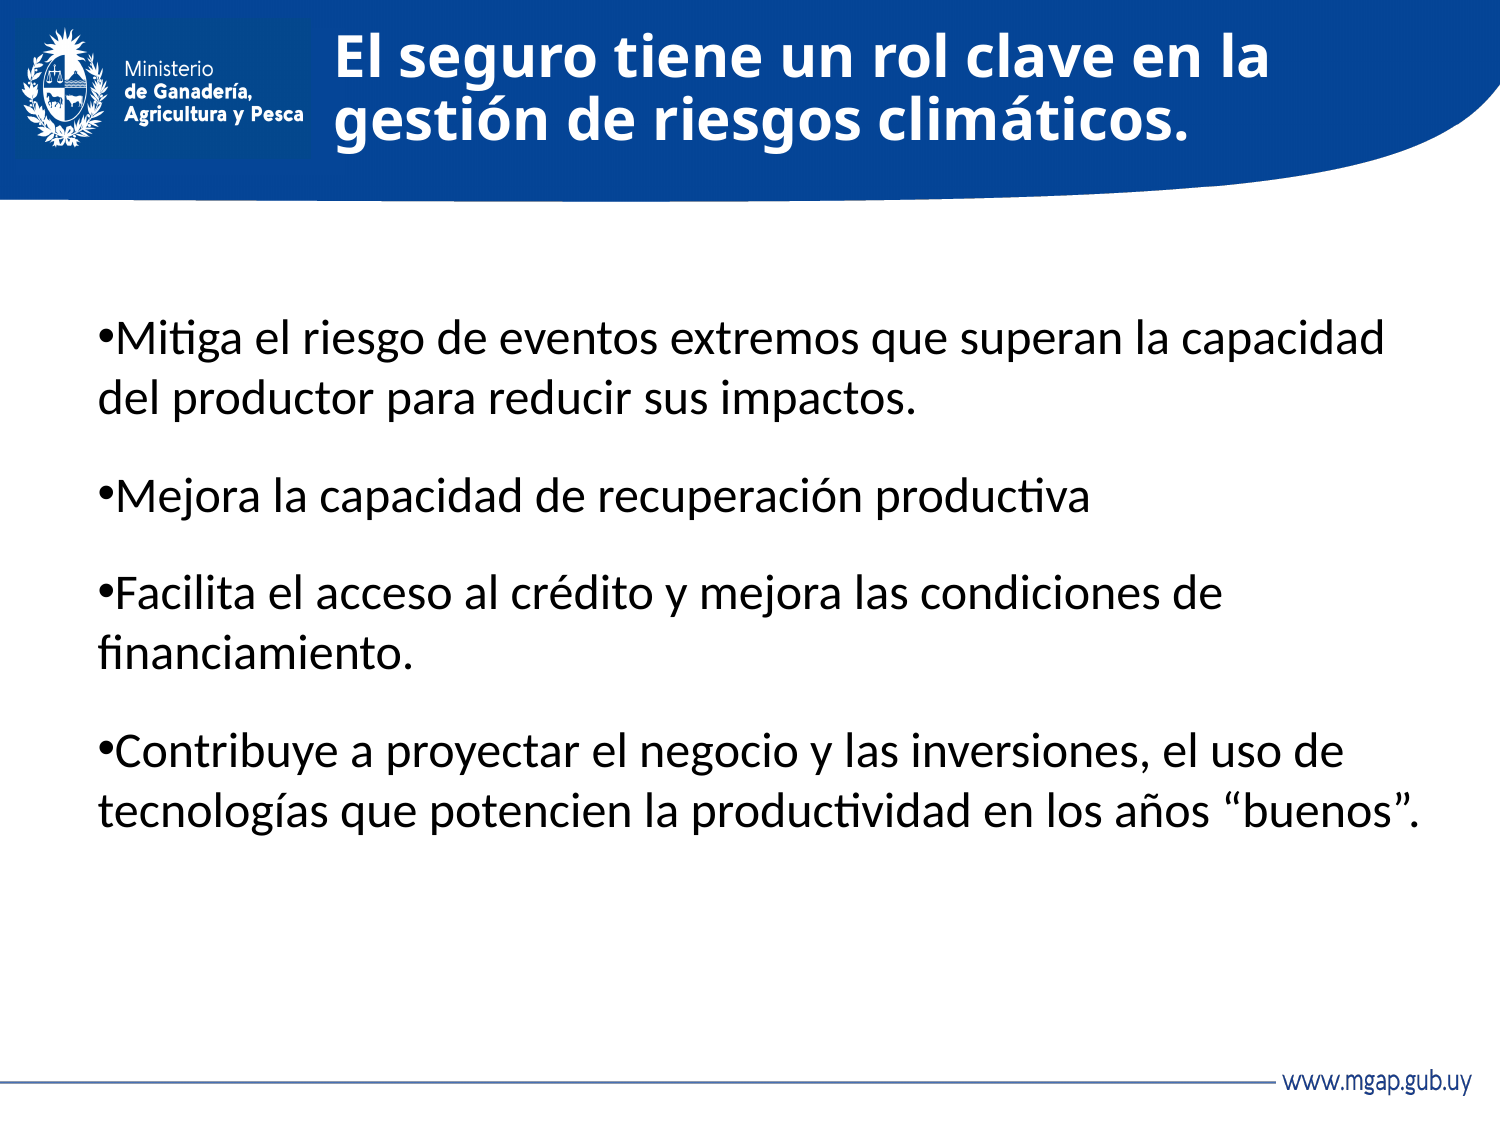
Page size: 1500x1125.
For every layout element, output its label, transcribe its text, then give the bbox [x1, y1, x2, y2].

title El seguro tiene un rol clave en la gestión de riesgos climáticos. [318, 20, 1447, 145]
picture [0, 0, 1500, 1125]
list Mitiga el riesgo de eventos extremos que superan la capacidad del productor para reducir sus impactos. Mejora la capacidad de recuperación productiva Facilita el acceso al crédito y mejora las condiciones de financiamiento. Contribuye a proyectar el negocio y las inversiones, el uso de tecnologías que potencien la productividad en los años “buenos”. [82, 297, 1472, 1016]
